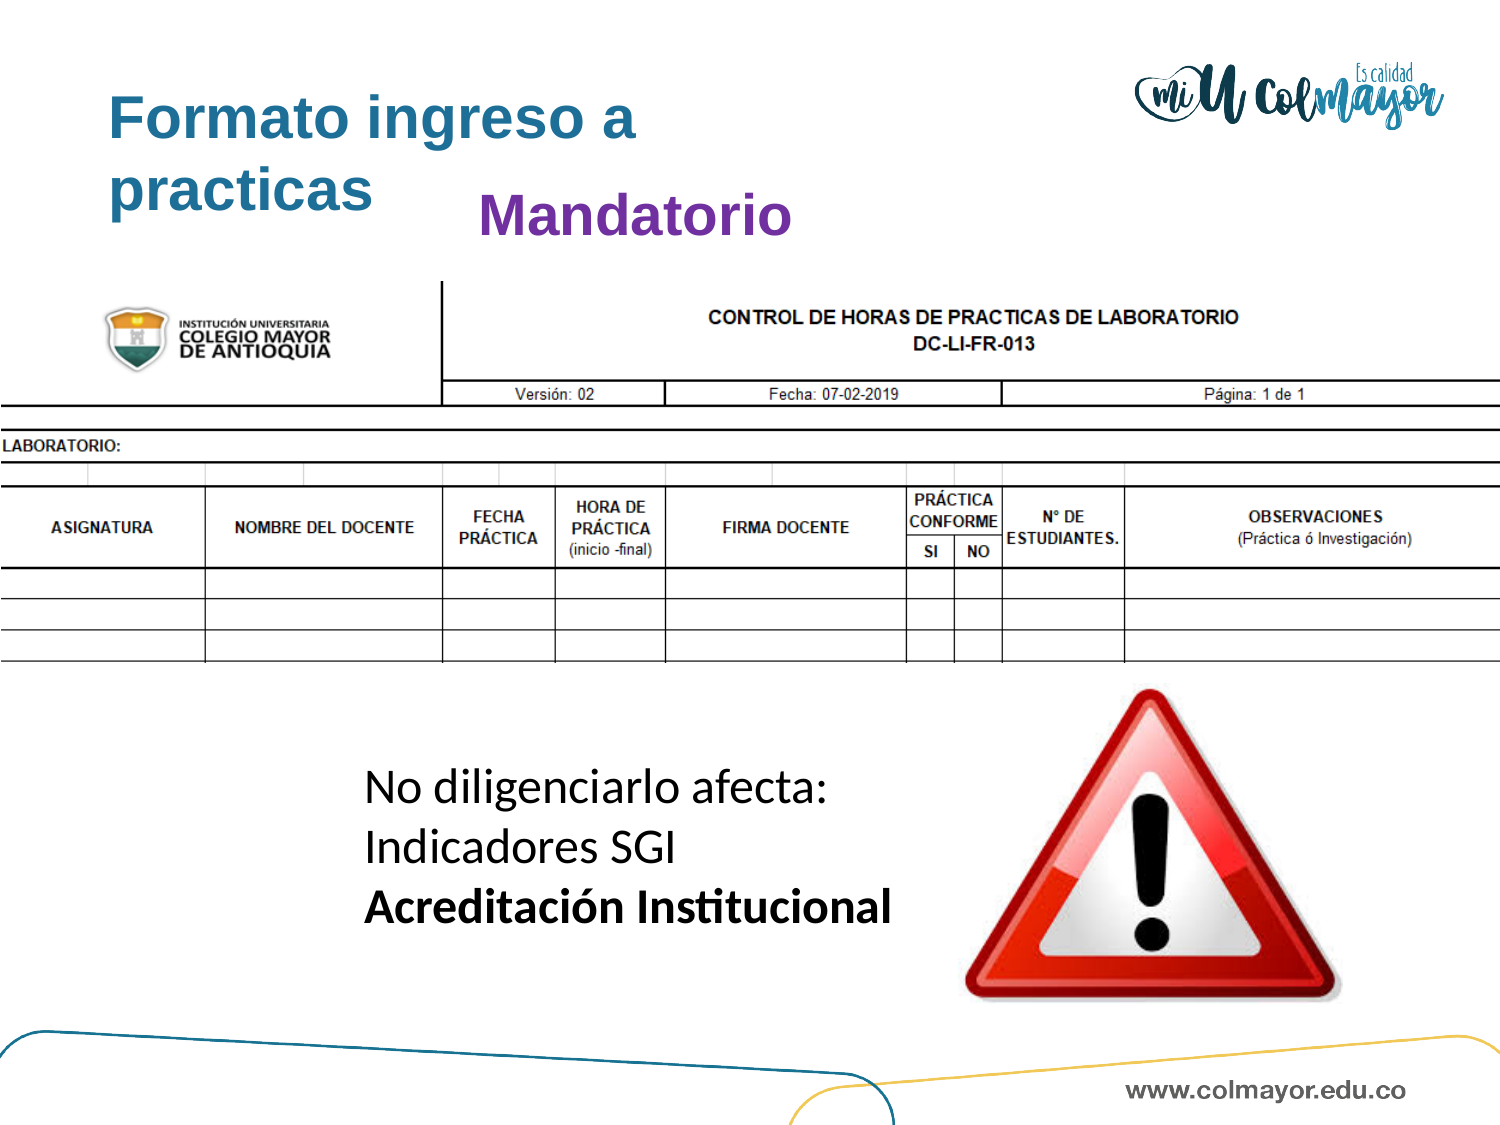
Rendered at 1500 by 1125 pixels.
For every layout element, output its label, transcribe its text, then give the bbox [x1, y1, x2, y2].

text_box Mandatorio [464, 169, 856, 255]
picture [0, 0, 1500, 1125]
text_box Formato ingreso a practicas [93, 70, 915, 267]
text_box No diligenciarlo afecta: Indicadores SGI Acreditación Institucional [349, 746, 953, 941]
